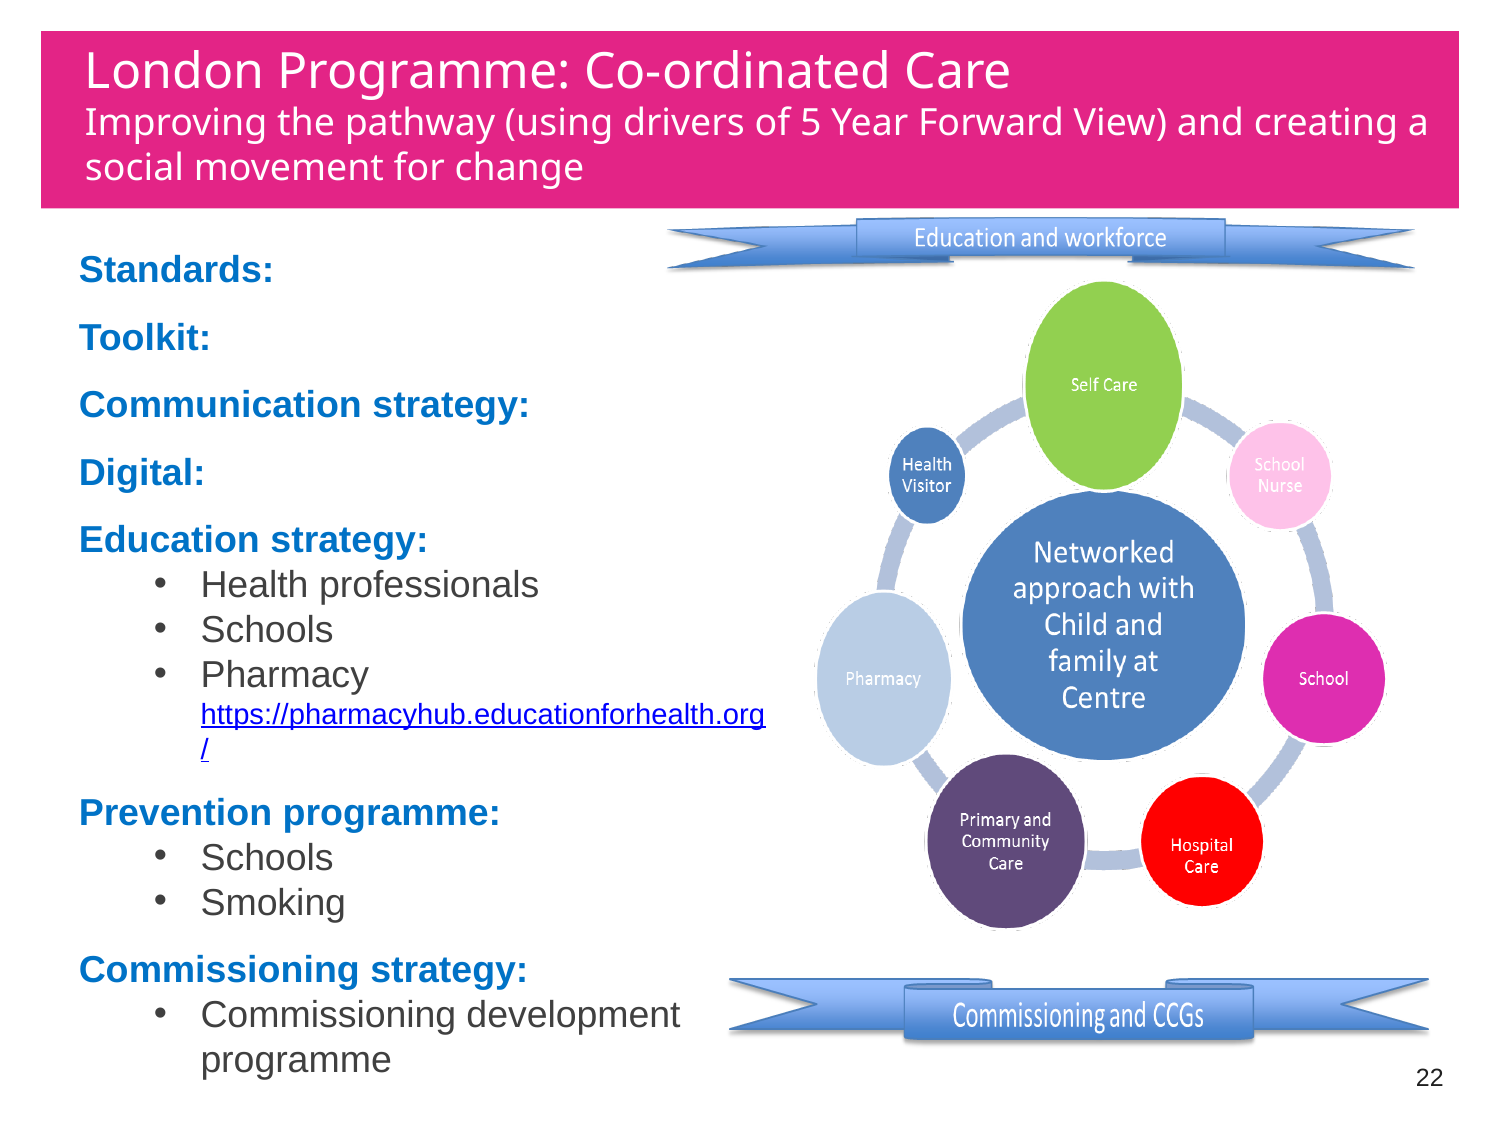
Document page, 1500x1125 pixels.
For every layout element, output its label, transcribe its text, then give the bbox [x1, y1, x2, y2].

picture [723, 975, 1434, 1072]
title London Programme: Co-ordinated Care Improving the pathway (using drivers of 5 Year Forward View) and creating a social movement for change [41, 31, 1459, 209]
picture [596, 208, 1500, 931]
text_box Standards: Toolkit: Communication strategy: Digital: Education strategy: Health professionals Schools Pharmacy https://pharmacyhub.educationforhealth.org/ Prevention programme: Schools Smoking Commissioning strategy: Commissioning development programme [64, 215, 786, 1088]
slide_number 22 [1108, 1046, 1459, 1107]
